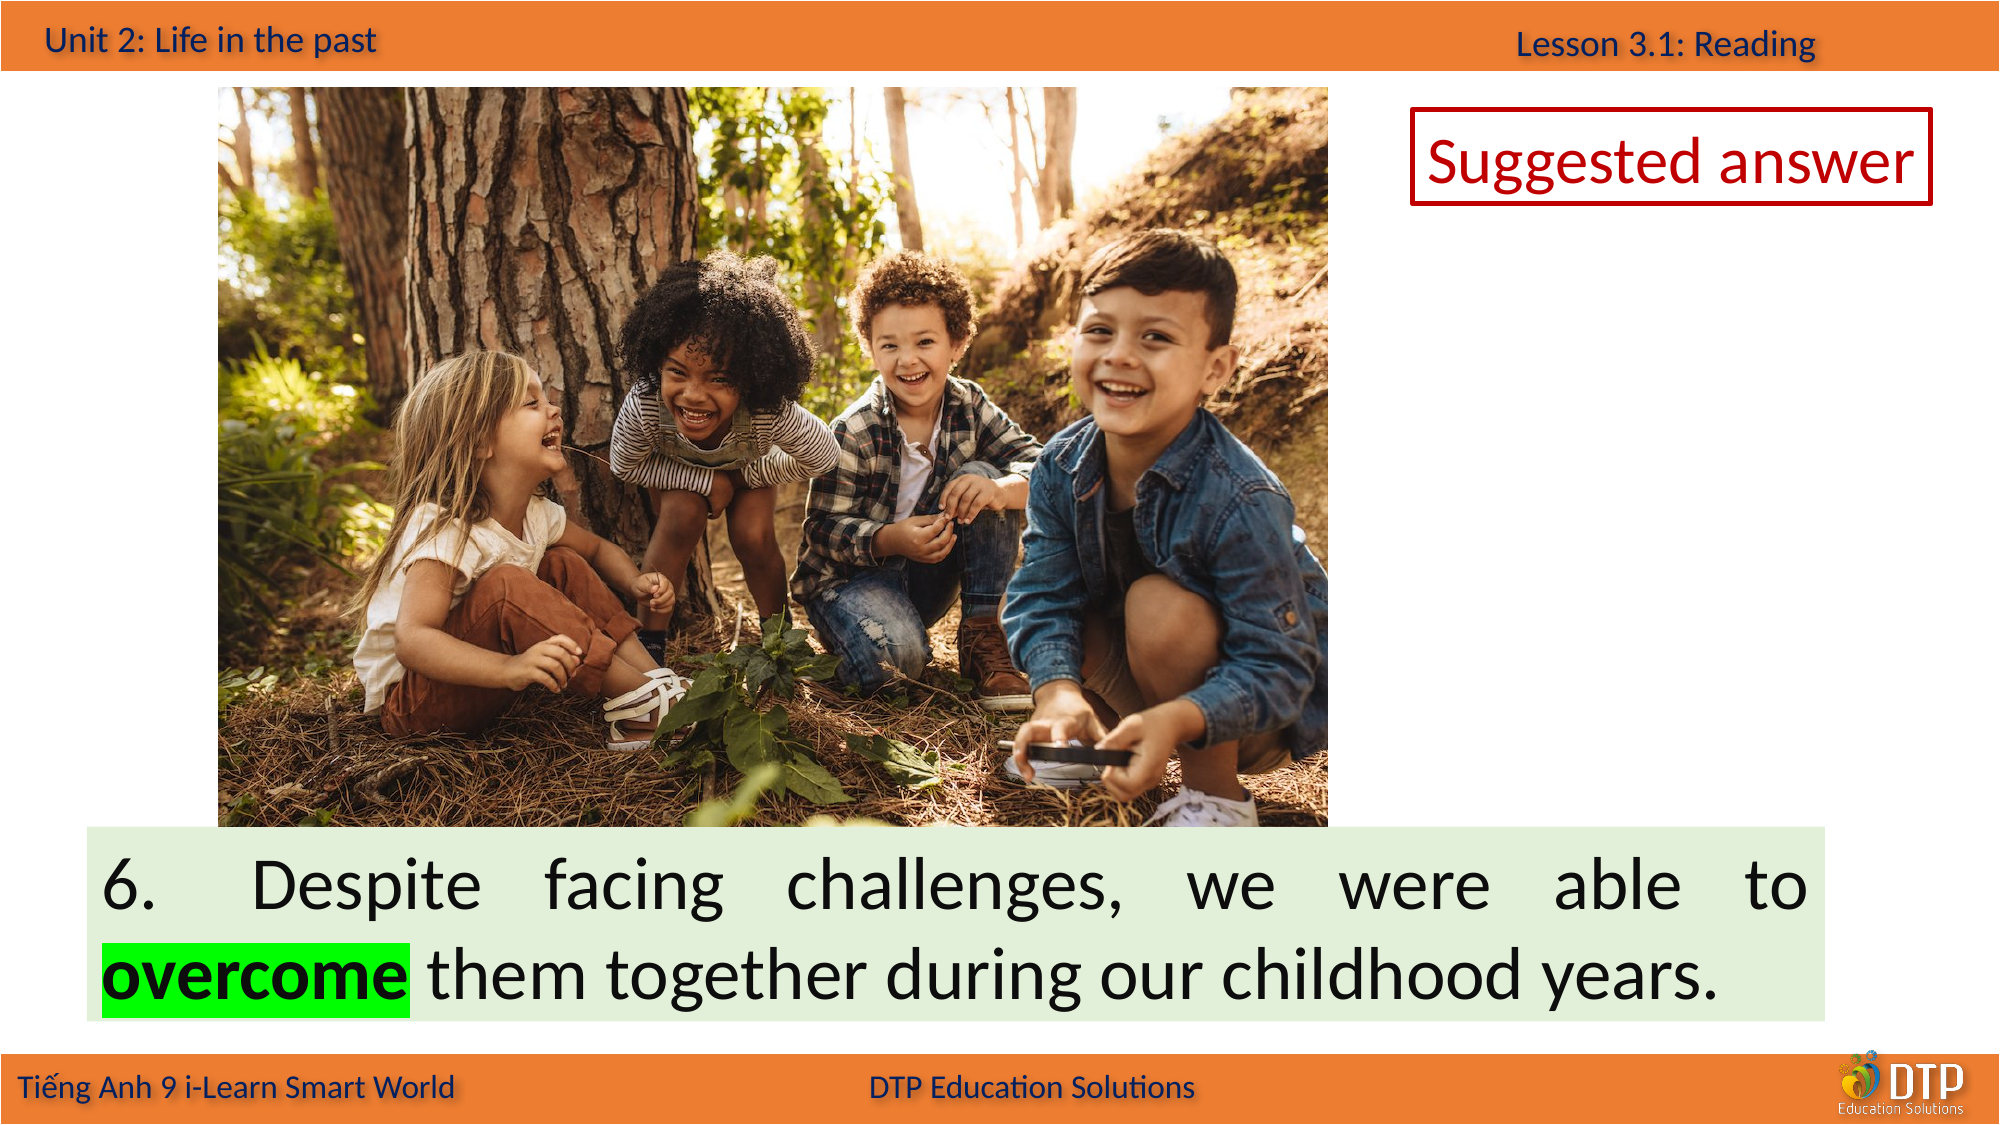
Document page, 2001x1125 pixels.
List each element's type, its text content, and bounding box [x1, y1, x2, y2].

text_box 6. Despite facing challenges, we were able to overcome them together during our childhood years. [86, 826, 1825, 1022]
picture [218, 87, 1328, 827]
picture [1839, 1050, 1963, 1114]
text_box Suggested answer [1412, 109, 1931, 204]
